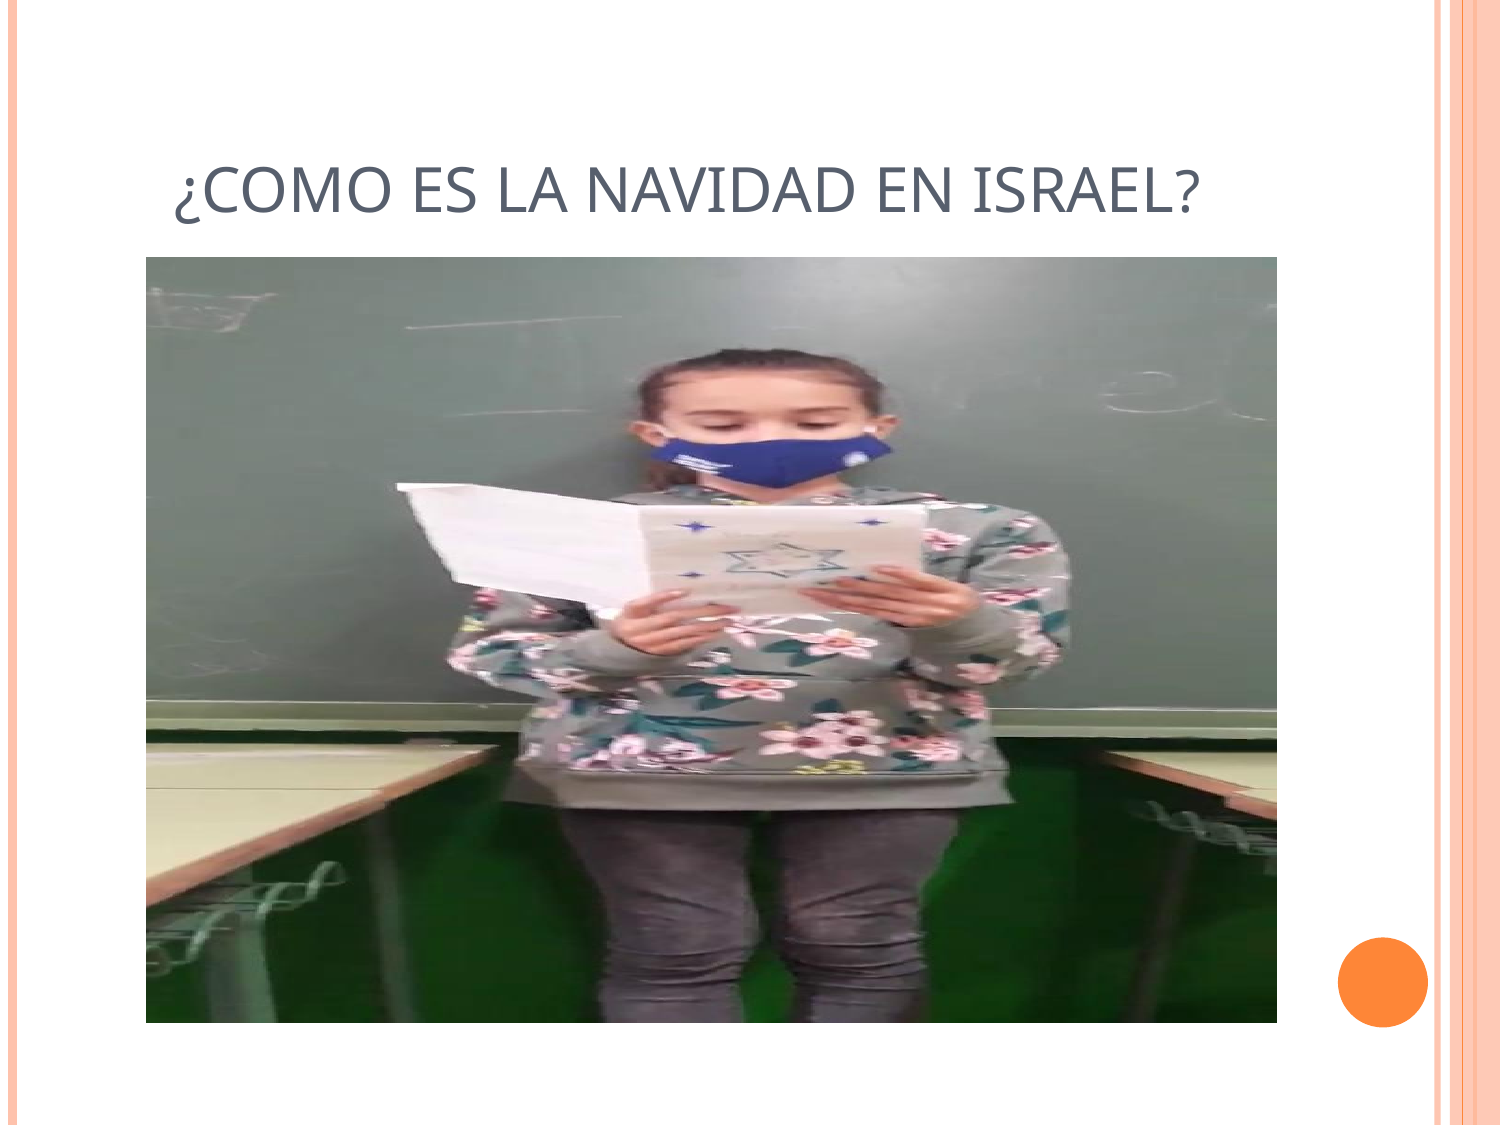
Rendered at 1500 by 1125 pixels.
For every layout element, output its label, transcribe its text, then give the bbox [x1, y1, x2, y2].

picture [145, 257, 1278, 1024]
title ¿Como es la navidad en israel? [75, 45, 1300, 233]
